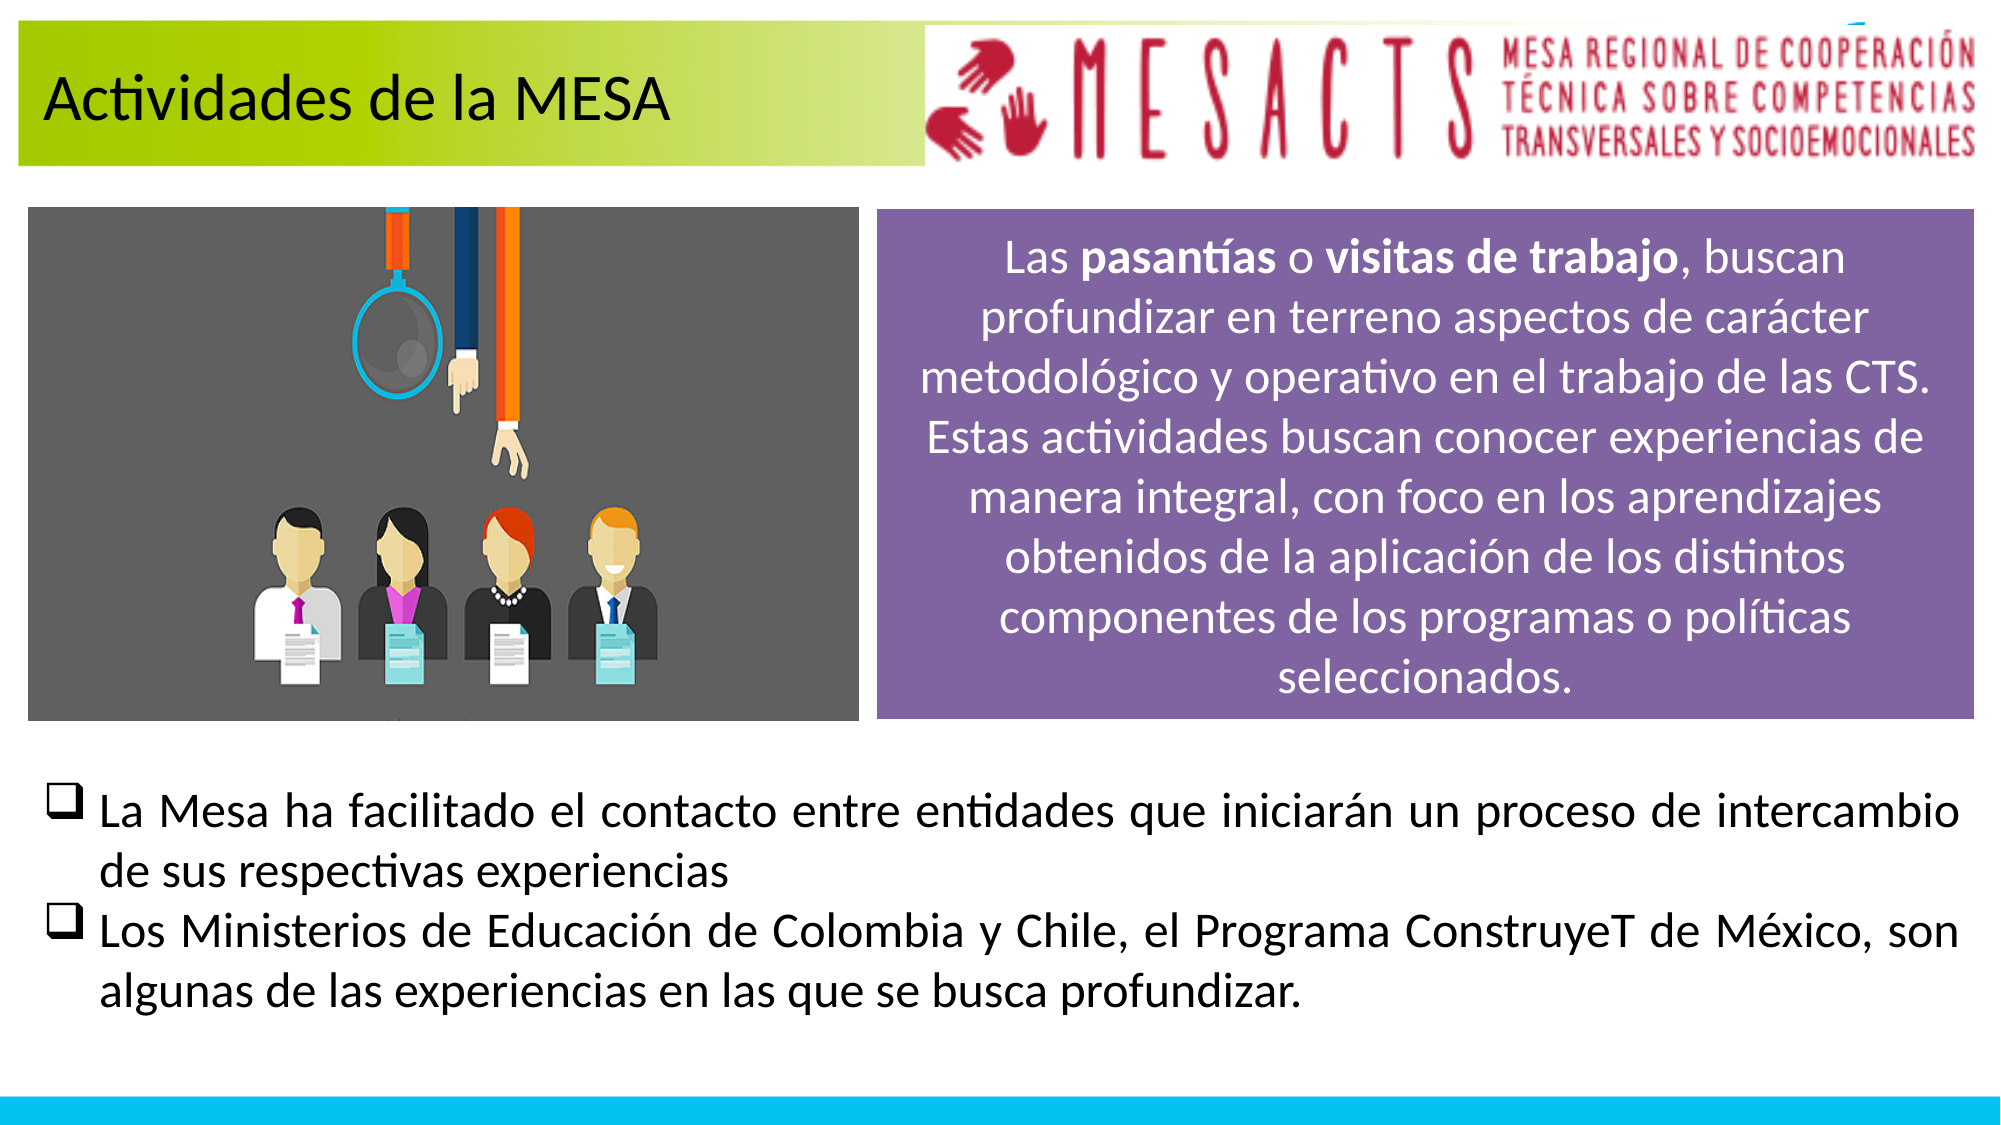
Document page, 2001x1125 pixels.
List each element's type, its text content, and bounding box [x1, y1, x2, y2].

picture [0, 0, 2001, 1097]
text_box Actividades de la MESA [28, 30, 1444, 158]
text_box Las pasantías o visitas de trabajo, buscan profundizar en terreno aspectos de carácter metodológico y operativo en el trabajo de las CTS. Estas actividades buscan conocer experiencias de manera integral, con foco en los aprendizajes obtenidos de la aplicación de los distintos componentes de los programas o políticas seleccionados. [873, 205, 1978, 723]
text_box La Mesa ha facilitado el contacto entre entidades que iniciarán un proceso de intercambio de sus respectivas experiencias Los Ministerios de Educación de Colombia y Chile, el Programa ConstruyeT de México, son algunas de las experiencias en las que se busca profundizar. [28, 769, 1976, 1025]
